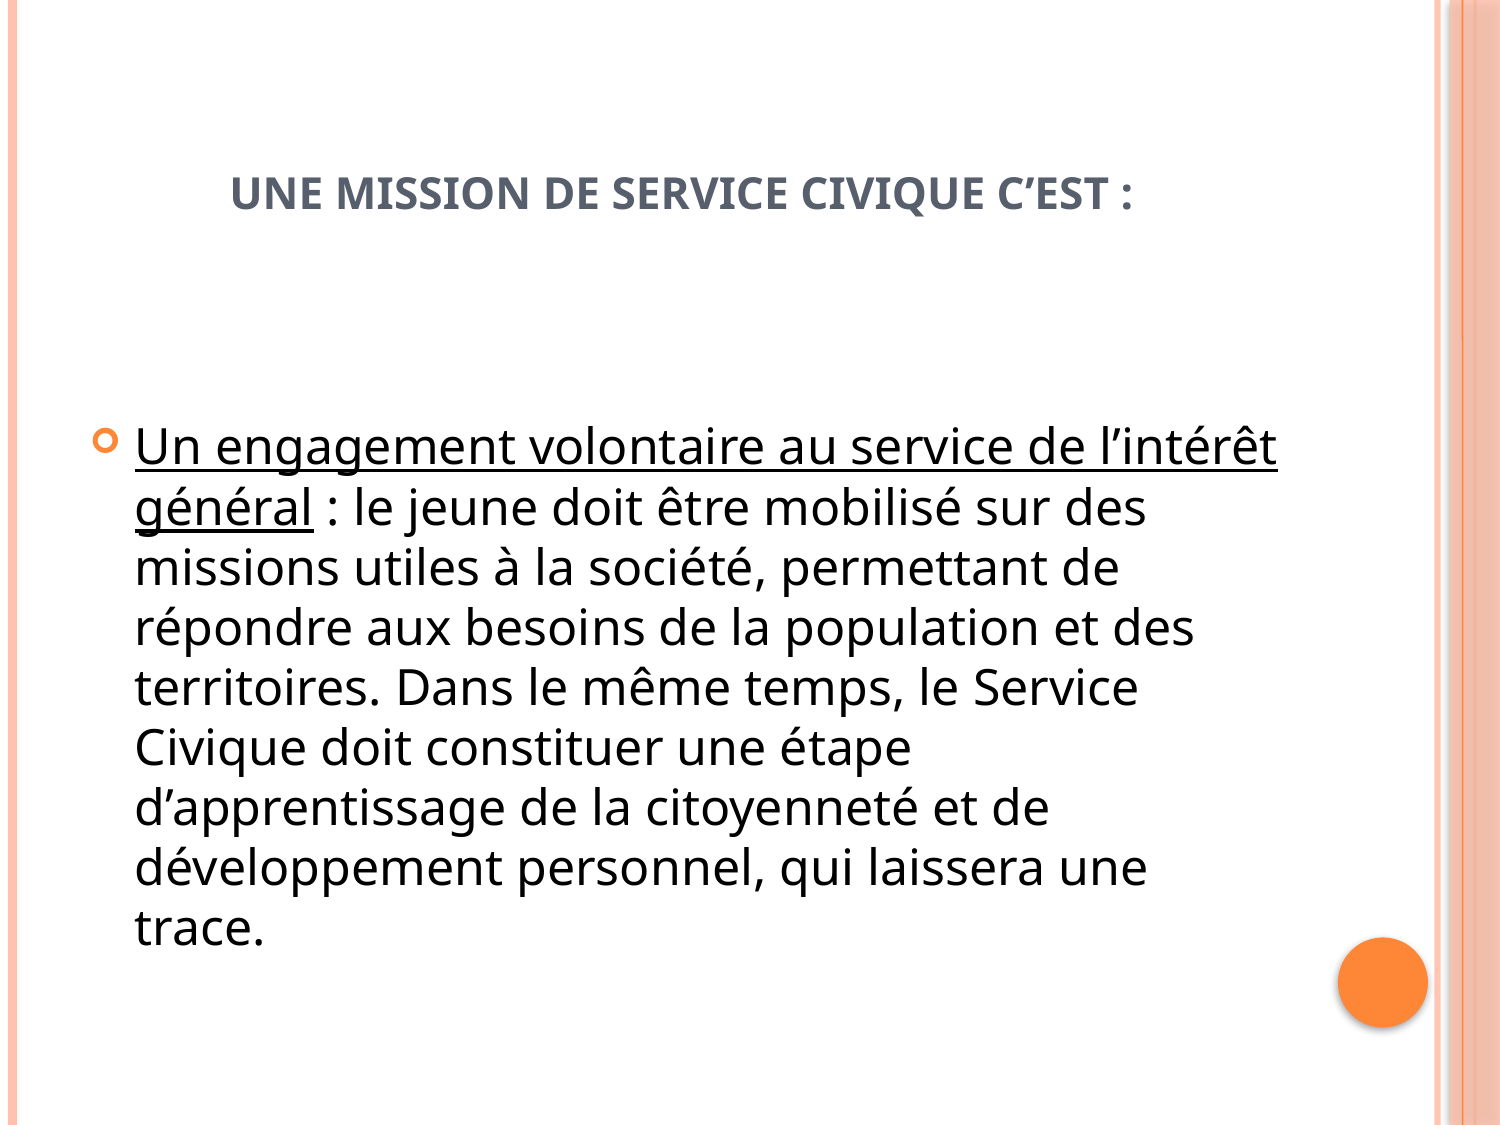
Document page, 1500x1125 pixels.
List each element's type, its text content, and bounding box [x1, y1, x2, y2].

list Un engagement volontaire au service de l’intérêt général : le jeune doit être mobilisé sur des missions utiles à la société, permettant de répondre aux besoins de la population et des territoires. Dans le même temps, le Service Civique doit constituer une étape d’apprentissage de la citoyenneté et de développement personnel, qui laissera une trace. [75, 262, 1300, 1062]
title Une mission de Service Civique c’est : [75, 113, 1300, 262]
